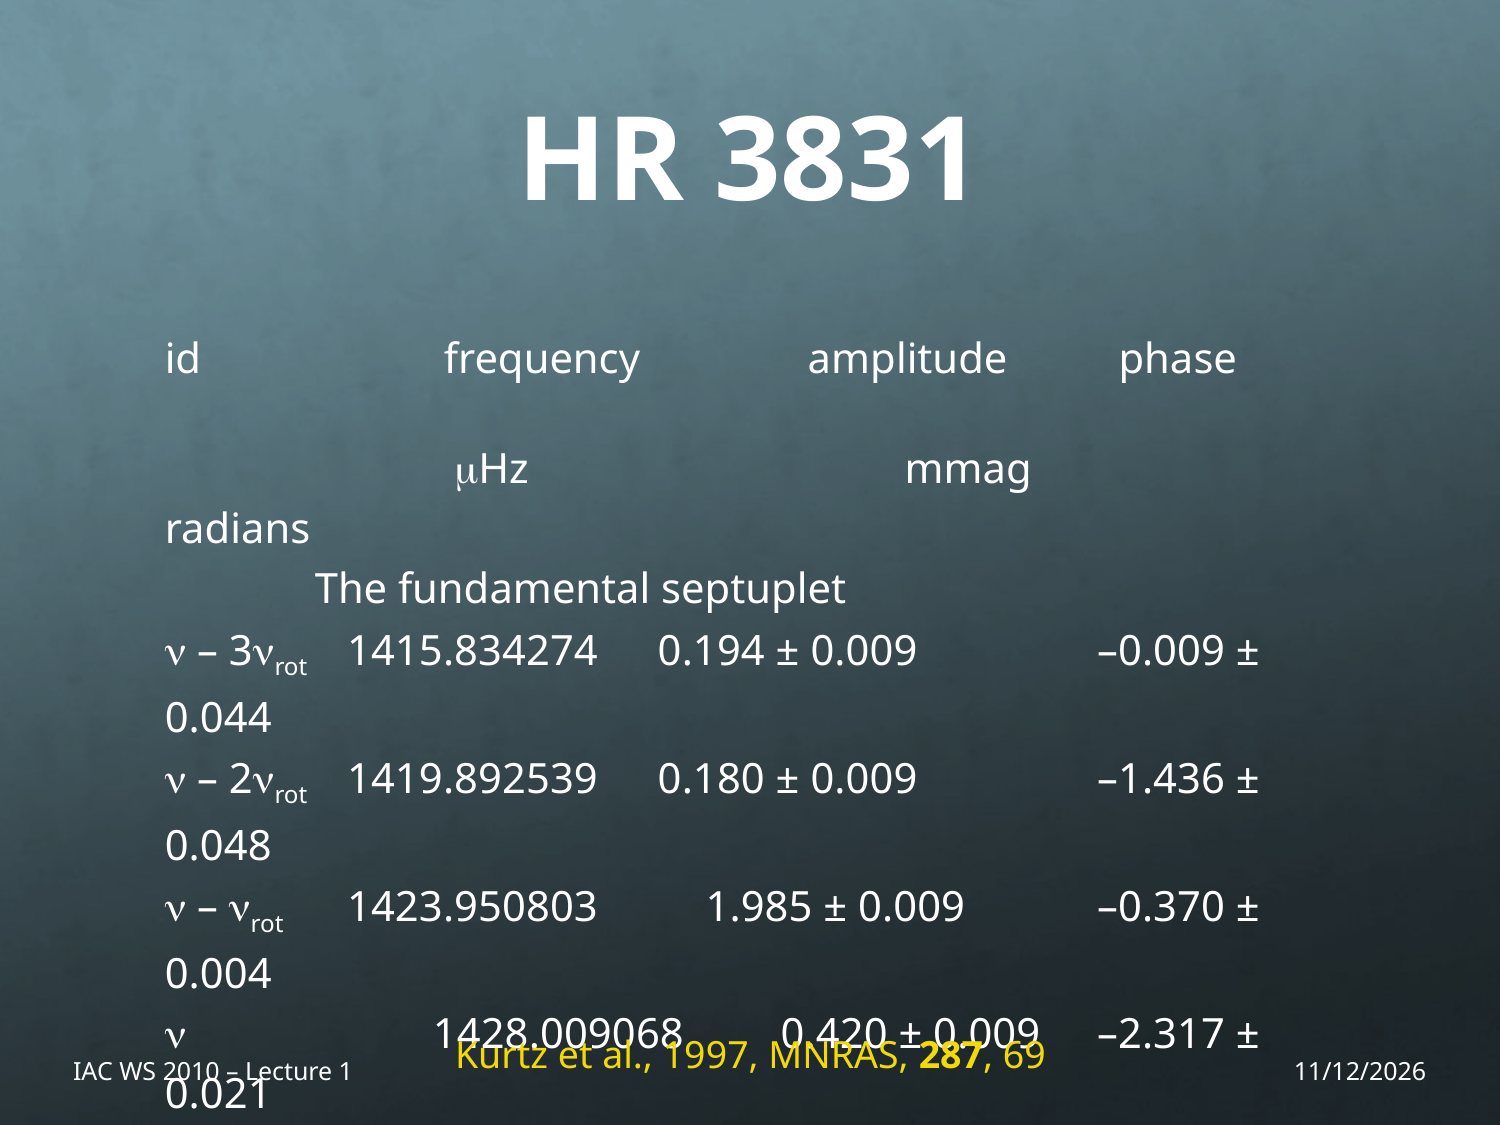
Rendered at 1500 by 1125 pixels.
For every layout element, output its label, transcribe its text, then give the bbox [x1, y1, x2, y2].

footer IAC WS 2010 – Lecture 1 [58, 1042, 149, 1103]
title HR 3831 [127, 17, 1372, 289]
text_box id frequency amplitude phase Hz mmag radians The fundamental septuplet  – 3rot 1415.834274 0.194 ± 0.009 –0.009 ± 0.044  – 2rot 1419.892539 0.180 ± 0.009 –1.436 ± 0.048  – rot 1423.950803 1.985 ± 0.009 –0.370 ± 0.004  1428.009068 0.420 ± 0.009 –2.317 ± 0.021  + rot 1432.067332 1.635 ± 0.009 –0.370 ± 0.005  + 2rot 1436.125597 0.075 ± 0.009 +2.443 ± 0.115  + 3rot 1440.183861 0.121 ± 0.009 +0.387 ± 0.071 [149, 324, 1350, 1125]
text_box Kurtz et al., 1997, MNRAS, 287, 69 [440, 1023, 1061, 1084]
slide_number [1350, 1042, 1442, 1103]
